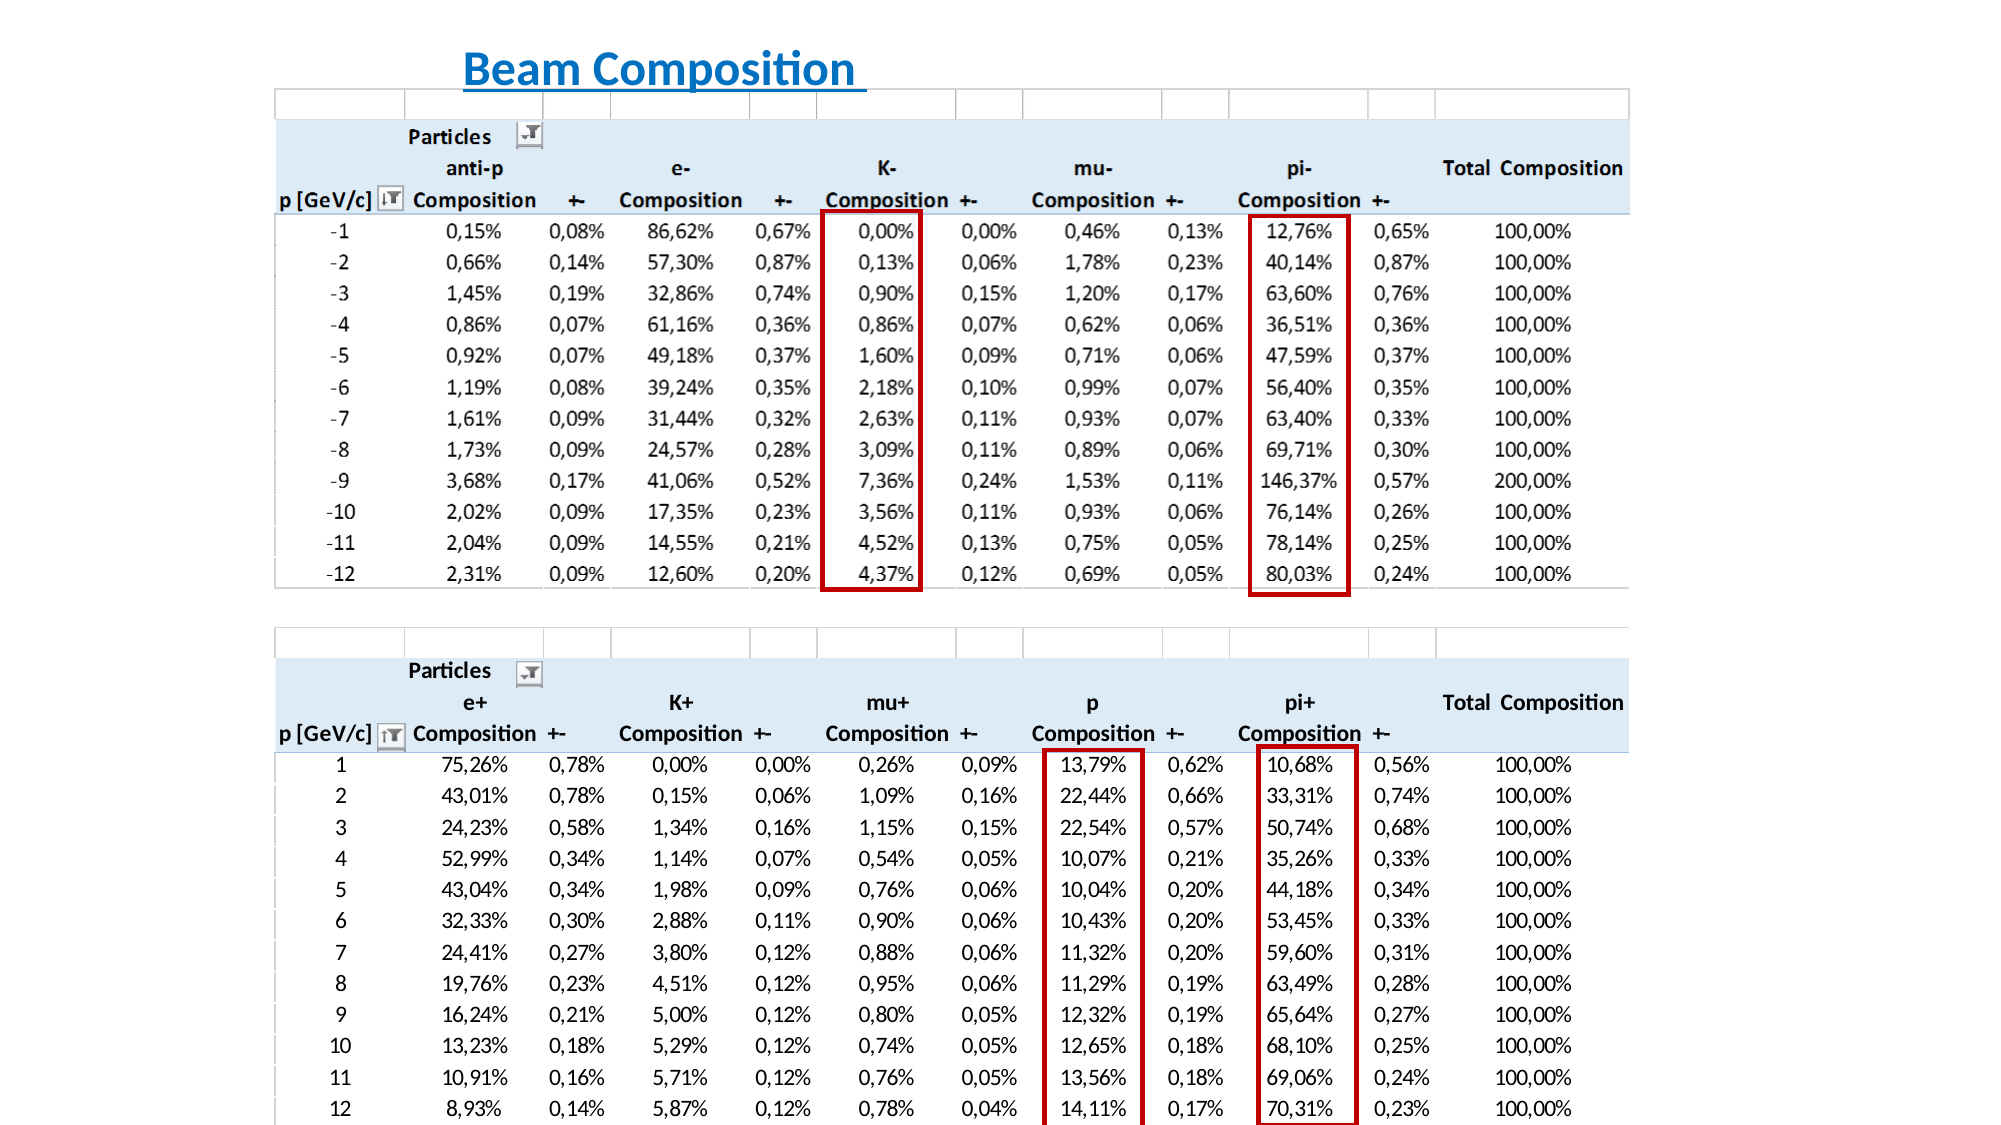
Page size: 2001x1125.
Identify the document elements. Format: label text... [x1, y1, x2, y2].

picture [274, 626, 1631, 1125]
text_box Beam Composition [448, 27, 1698, 103]
picture [274, 88, 1631, 590]
text_box [1249, 590, 1349, 596]
